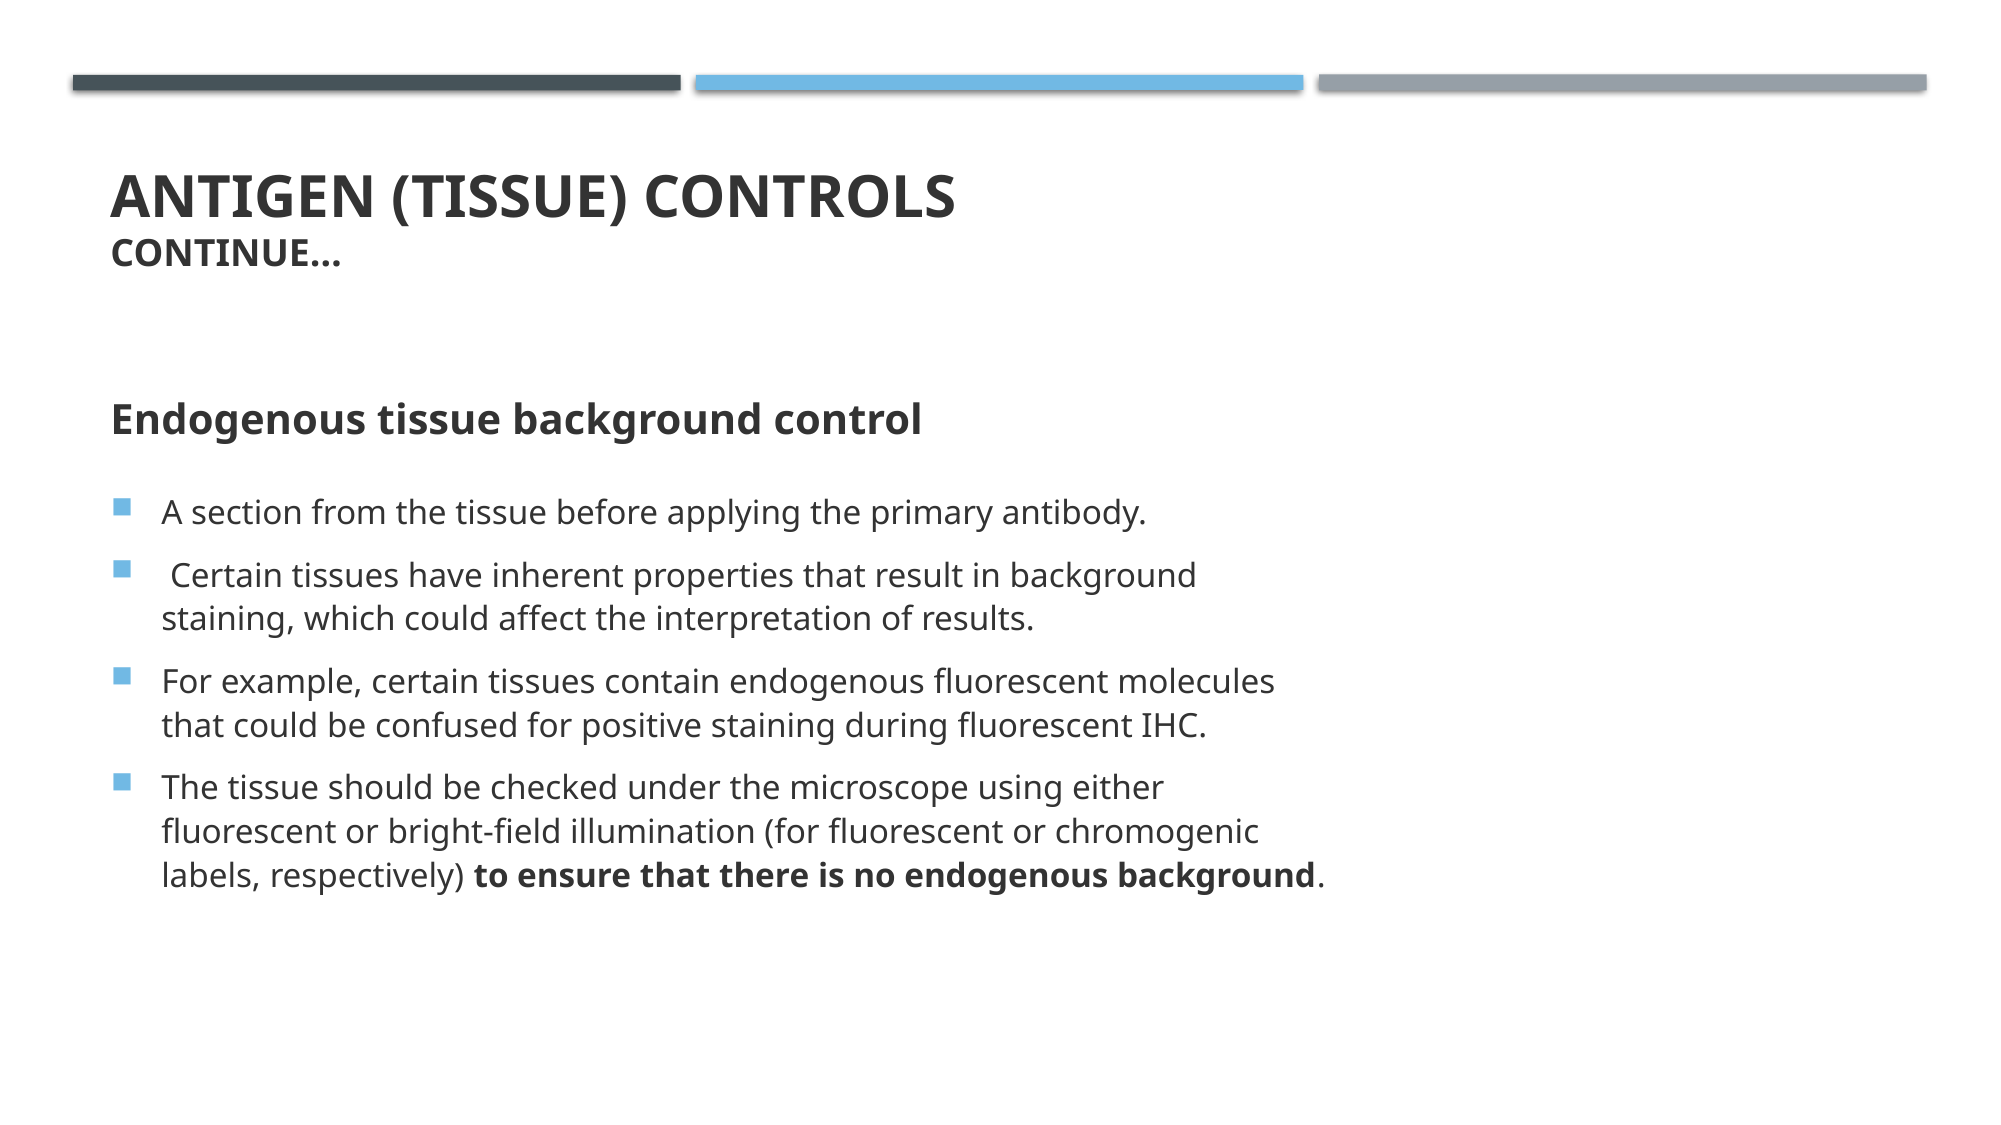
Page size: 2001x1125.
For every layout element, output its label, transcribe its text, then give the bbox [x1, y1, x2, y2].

list Endogenous tissue background control [95, 369, 1353, 461]
list A section from the tissue before applying the primary antibody. Certain tissues have inherent properties that result in background staining, which could affect the interpretation of results. For example, certain tissues contain endogenous fluorescent molecules that could be confused for positive staining during fluorescent IHC. The tissue should be checked under the microscope using either fluorescent or bright-field illumination (for fluorescent or chromogenic labels, respectively) to ensure that there is no endogenous background. [95, 479, 1353, 962]
title Antigen (tissue) controls continue… [95, 119, 1905, 282]
